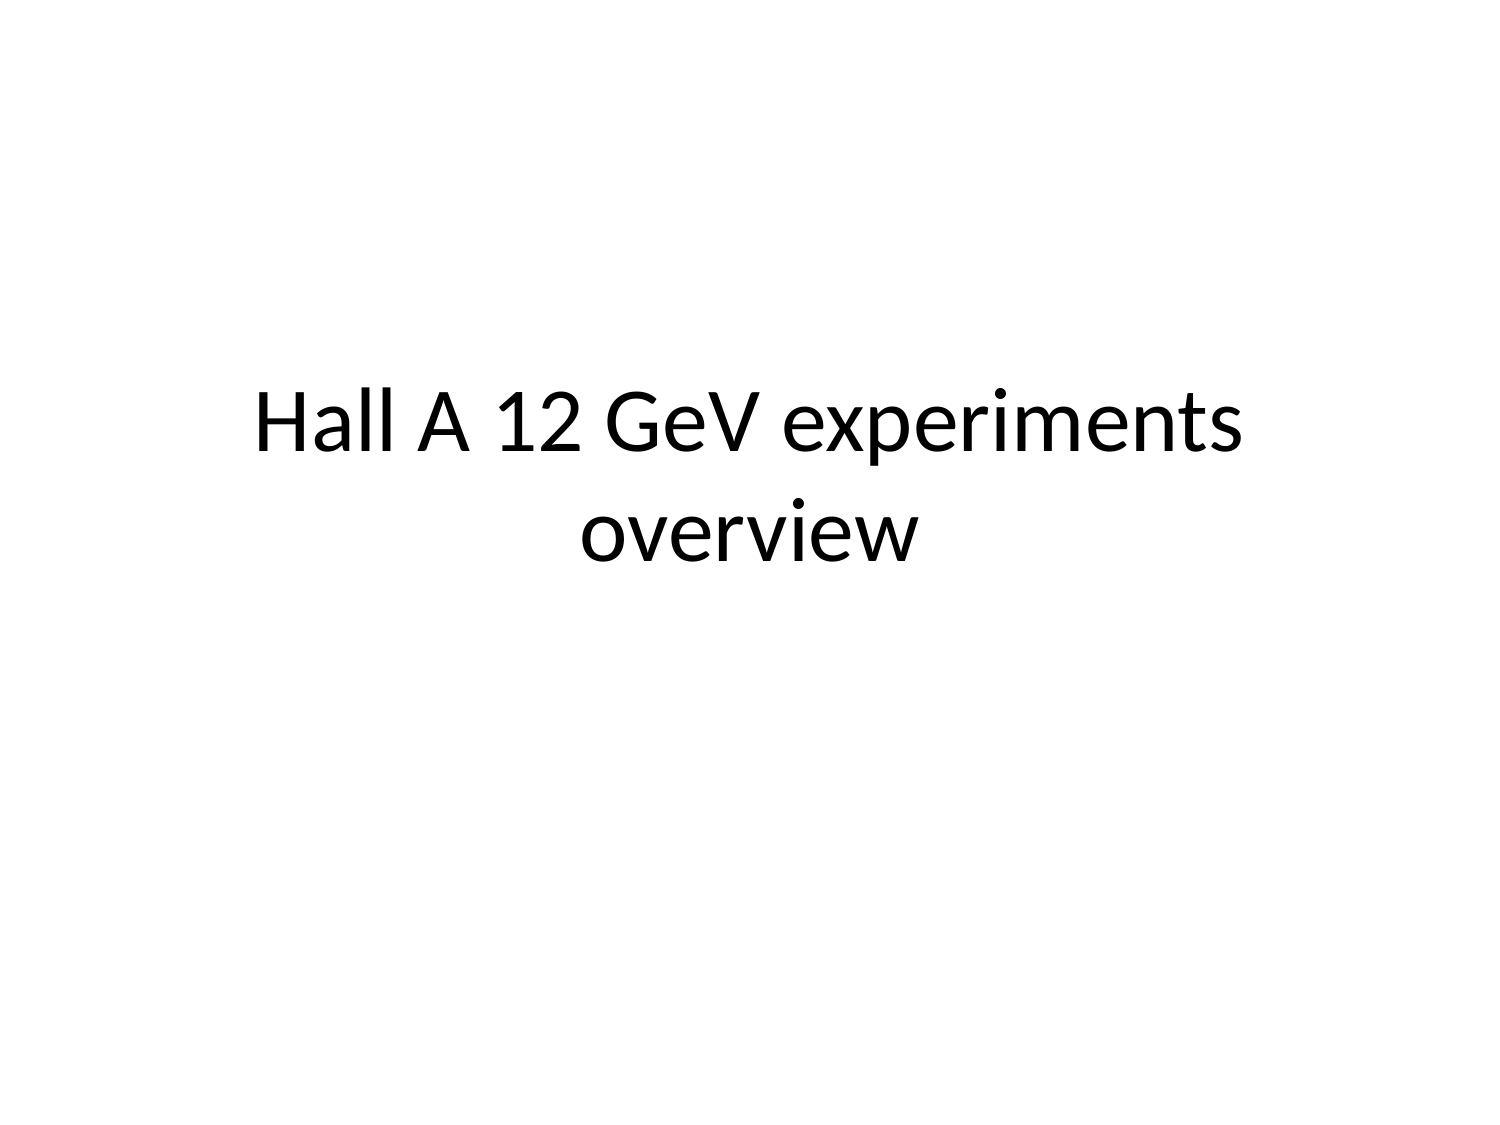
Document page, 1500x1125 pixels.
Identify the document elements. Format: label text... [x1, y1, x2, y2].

title Hall A 12 GeV experiments overview [112, 349, 1388, 591]
